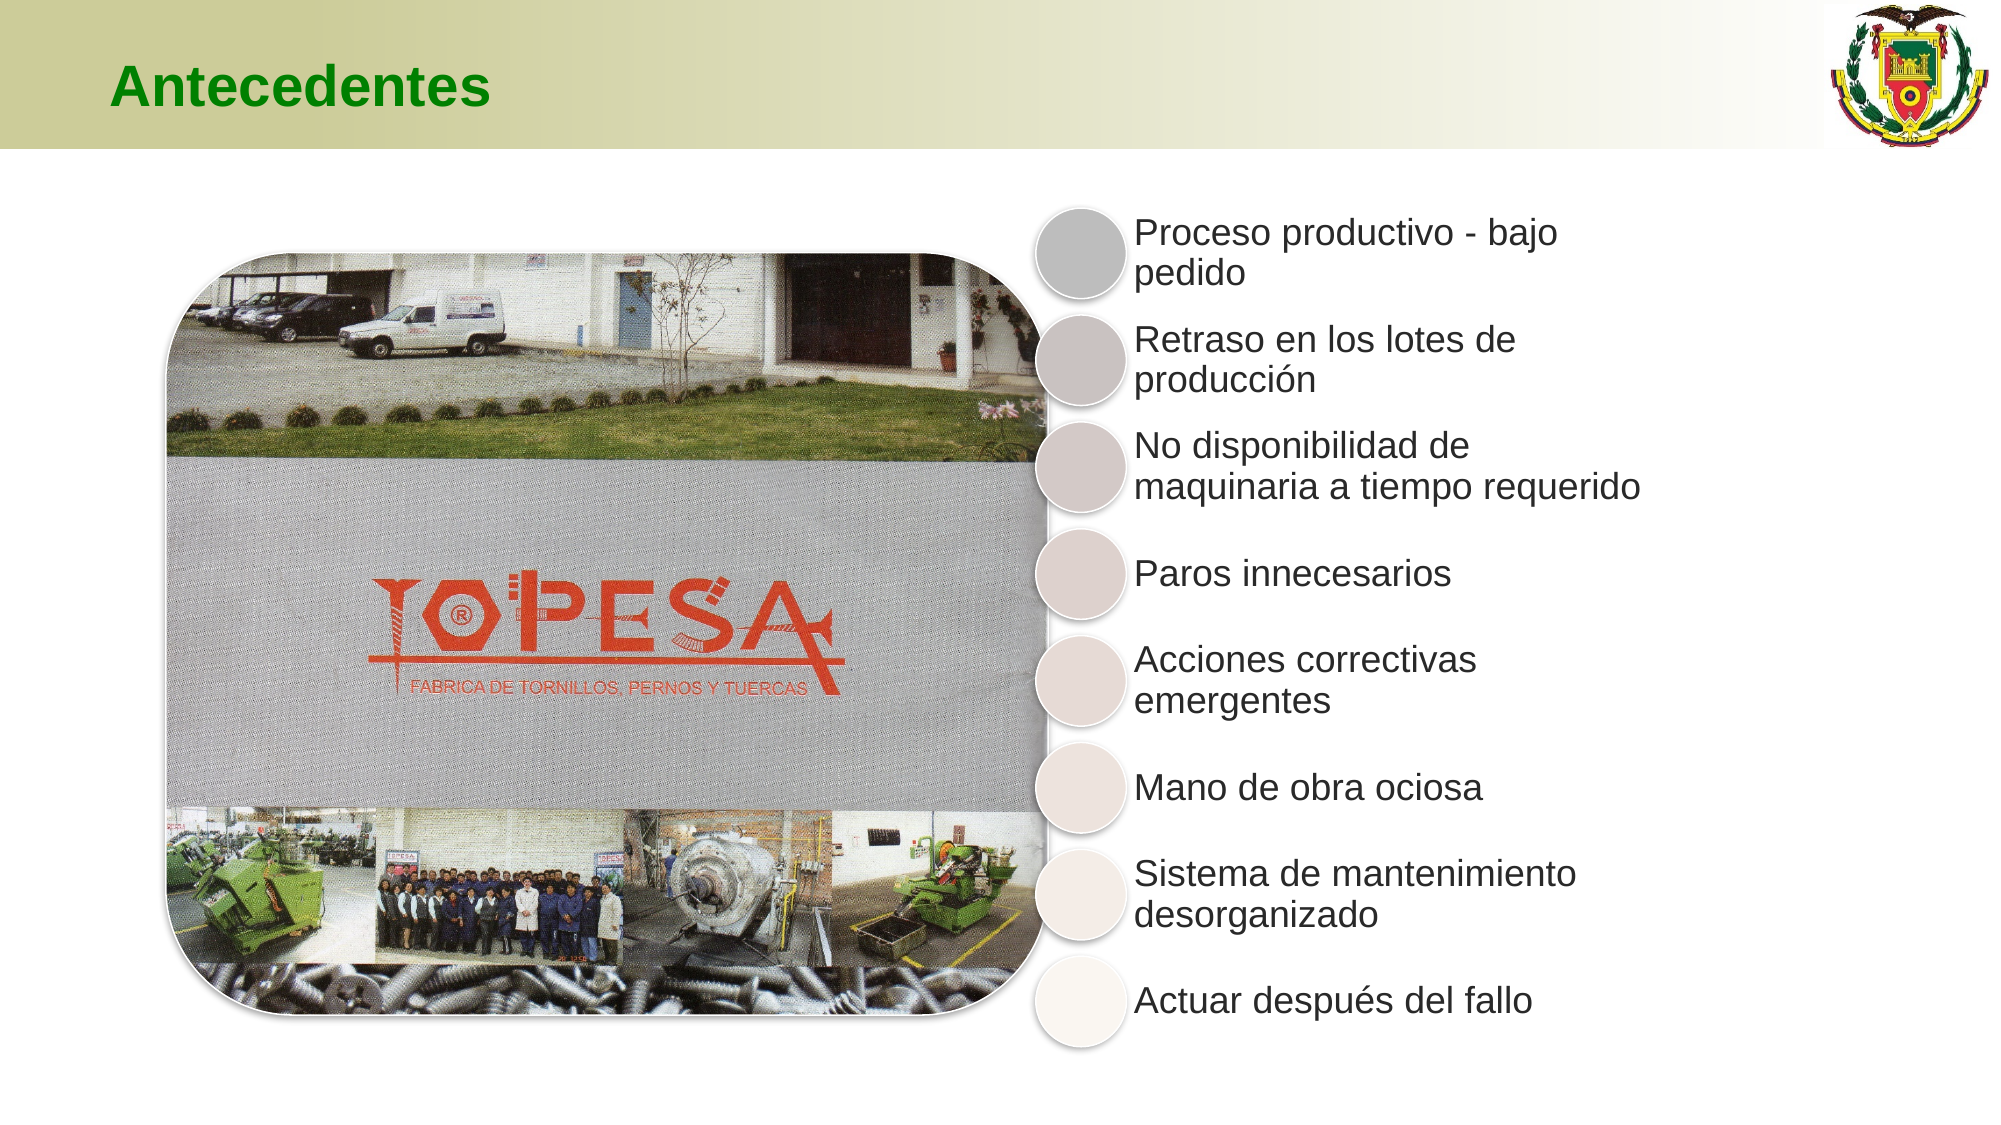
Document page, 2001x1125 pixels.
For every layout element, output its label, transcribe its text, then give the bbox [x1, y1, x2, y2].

picture [1824, 4, 1993, 149]
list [86, 207, 1914, 1048]
title Antecedentes [94, 18, 1914, 126]
